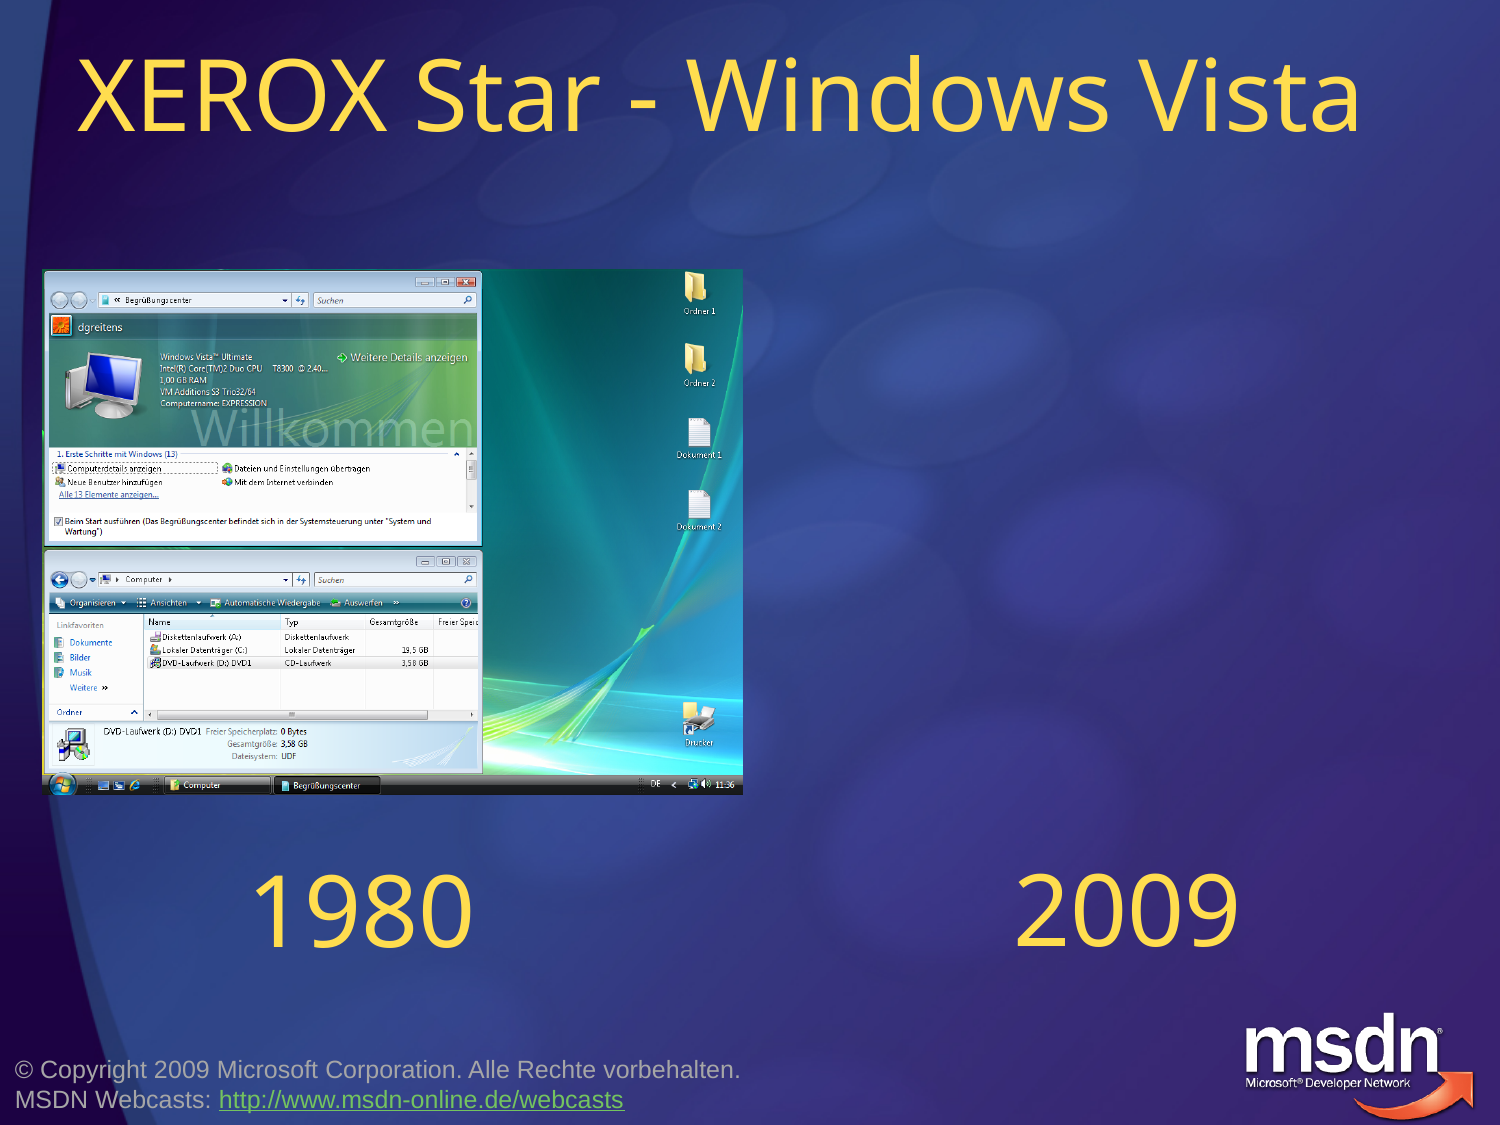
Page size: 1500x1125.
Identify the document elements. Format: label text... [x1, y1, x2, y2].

text_box 2009 [998, 839, 1284, 974]
text_box 1980 [232, 839, 558, 975]
title XEROX Star - Windows Vista [62, 37, 1440, 162]
picture [0, 0, 1500, 1125]
